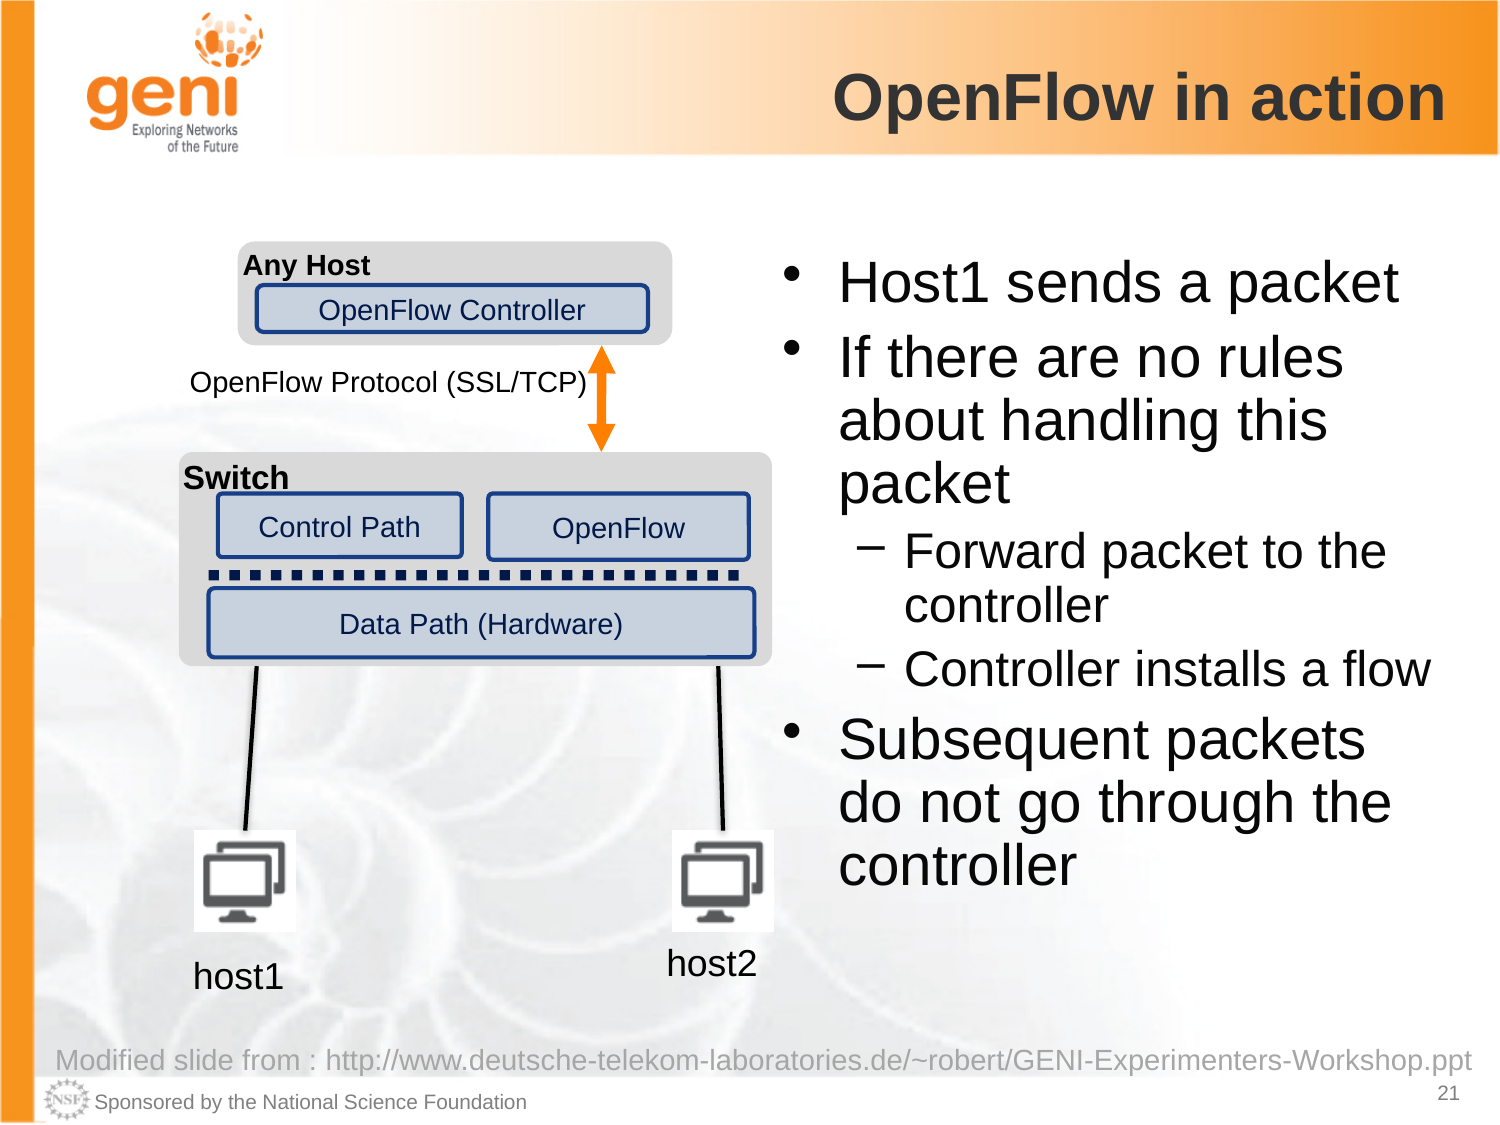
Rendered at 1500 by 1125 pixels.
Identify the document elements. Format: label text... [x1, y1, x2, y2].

text_box Modified slide from : http://www.deutsche-telekom-laboratories.de/~robert/GENI-Experimenters-Workshop.ppt [40, 1033, 1489, 1084]
picture [0, 0, 1500, 1125]
text_box host2 [651, 931, 773, 992]
text_box host1 [178, 944, 300, 1005]
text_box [718, 665, 724, 831]
list Host1 sends a packet If there are no rules about handling this packet Forward packet to the controller Controller installs a flow Subsequent packets do not go through the controller [766, 244, 1463, 945]
title OpenFlow in action [112, 0, 1463, 188]
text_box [244, 665, 257, 831]
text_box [168, 241, 773, 667]
